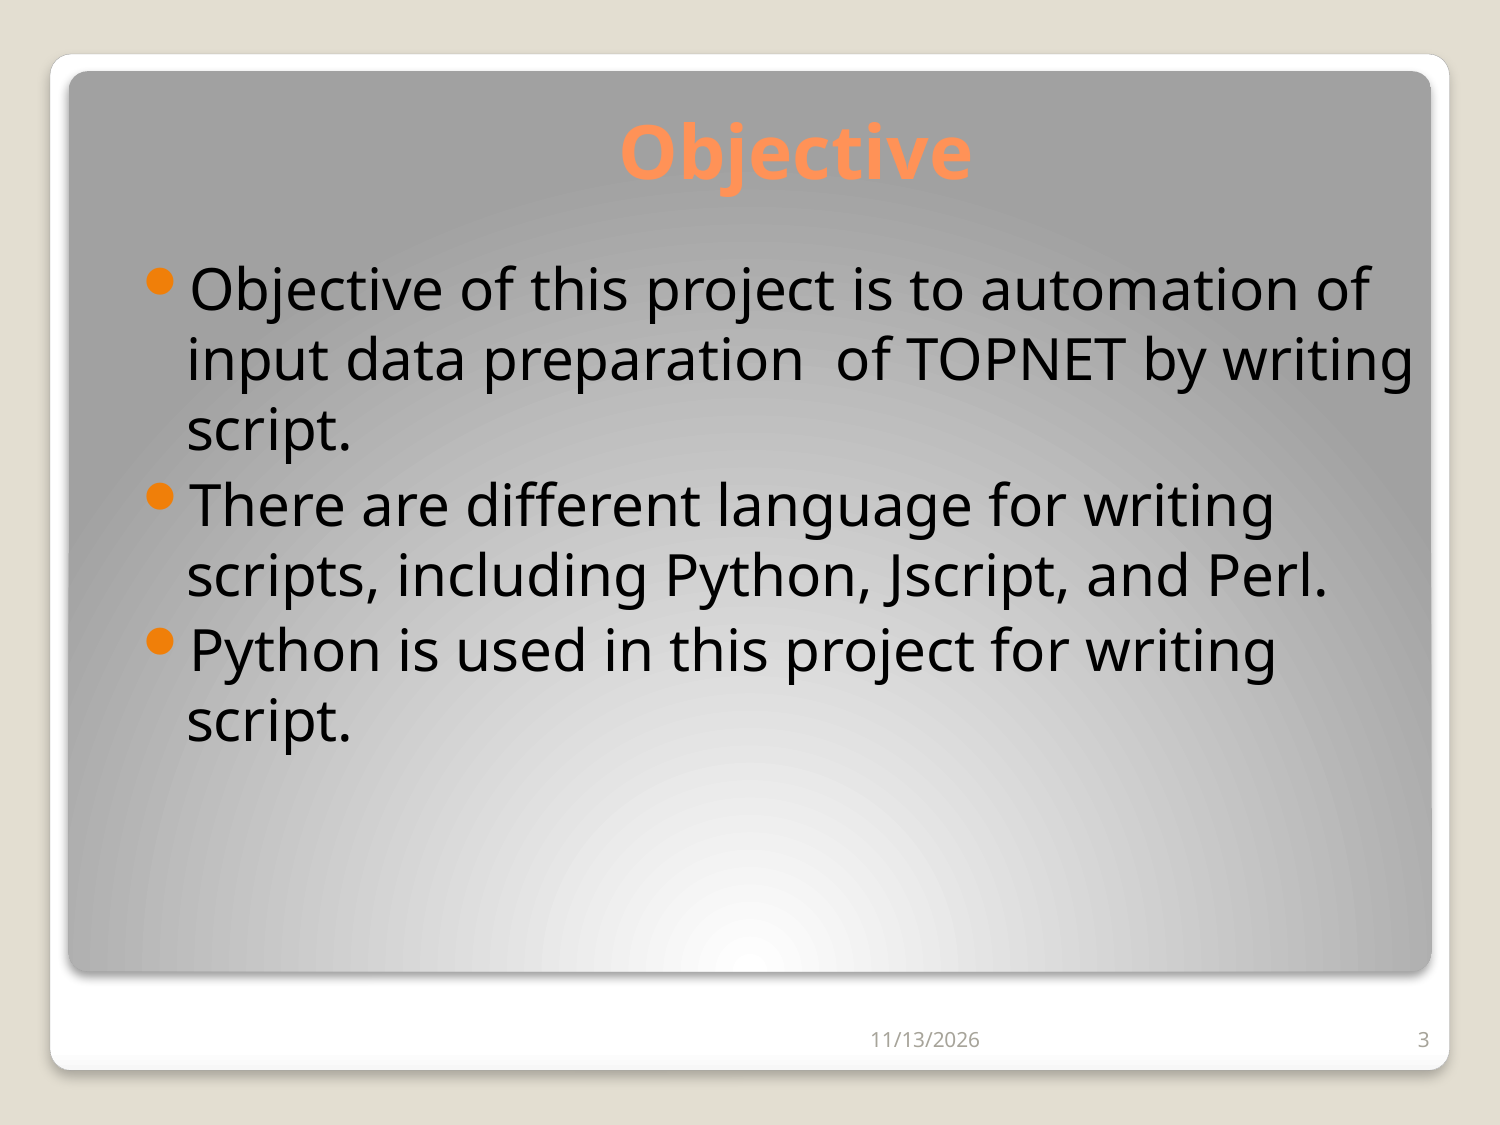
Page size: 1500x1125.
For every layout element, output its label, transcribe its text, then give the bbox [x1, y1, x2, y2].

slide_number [619, 1002, 995, 1063]
list Objective of this project is to automation of input data preparation of TOPNET by writing script. There are different language for writing scripts, including Python, Jscript, and Perl. Python is used in this project for writing script. [112, 237, 1455, 925]
slide_number 3 [1369, 1002, 1445, 1063]
title Objective [125, 75, 1468, 225]
